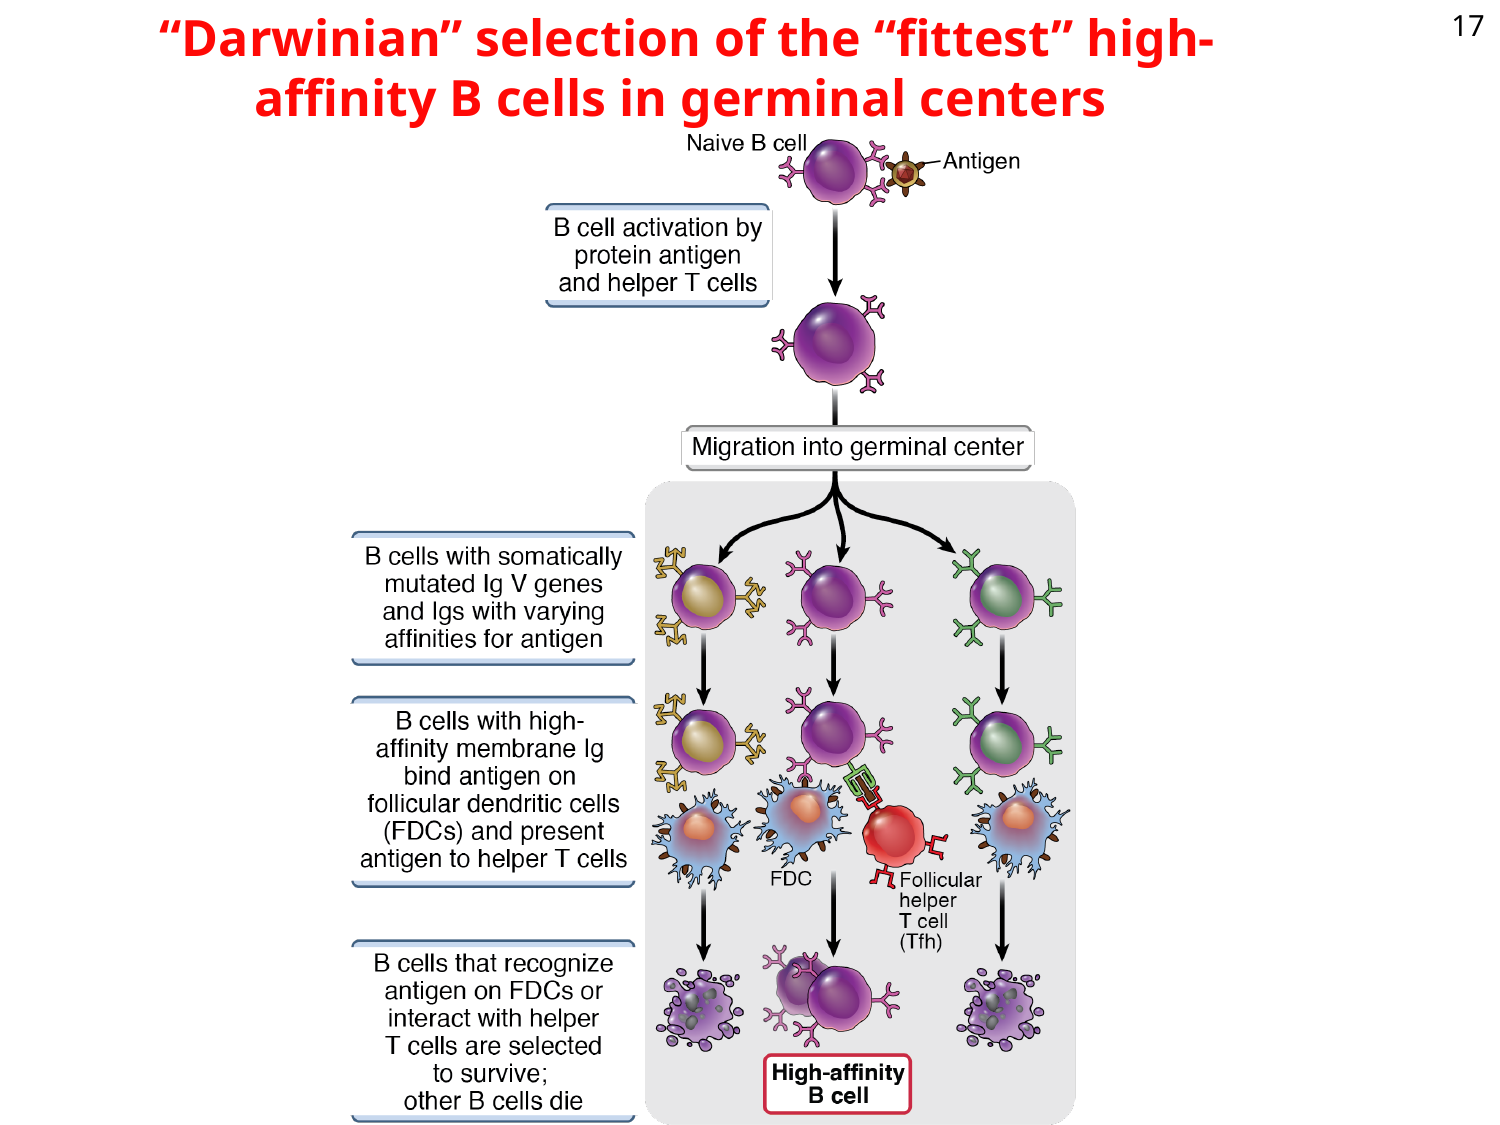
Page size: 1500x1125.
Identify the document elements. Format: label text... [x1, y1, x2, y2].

text_box “Darwinian” selection of the “fittest” high-affinity B cells in germinal centers [62, 0, 1313, 134]
slide_number 17 [1349, 0, 1500, 76]
picture [349, 121, 1080, 1125]
